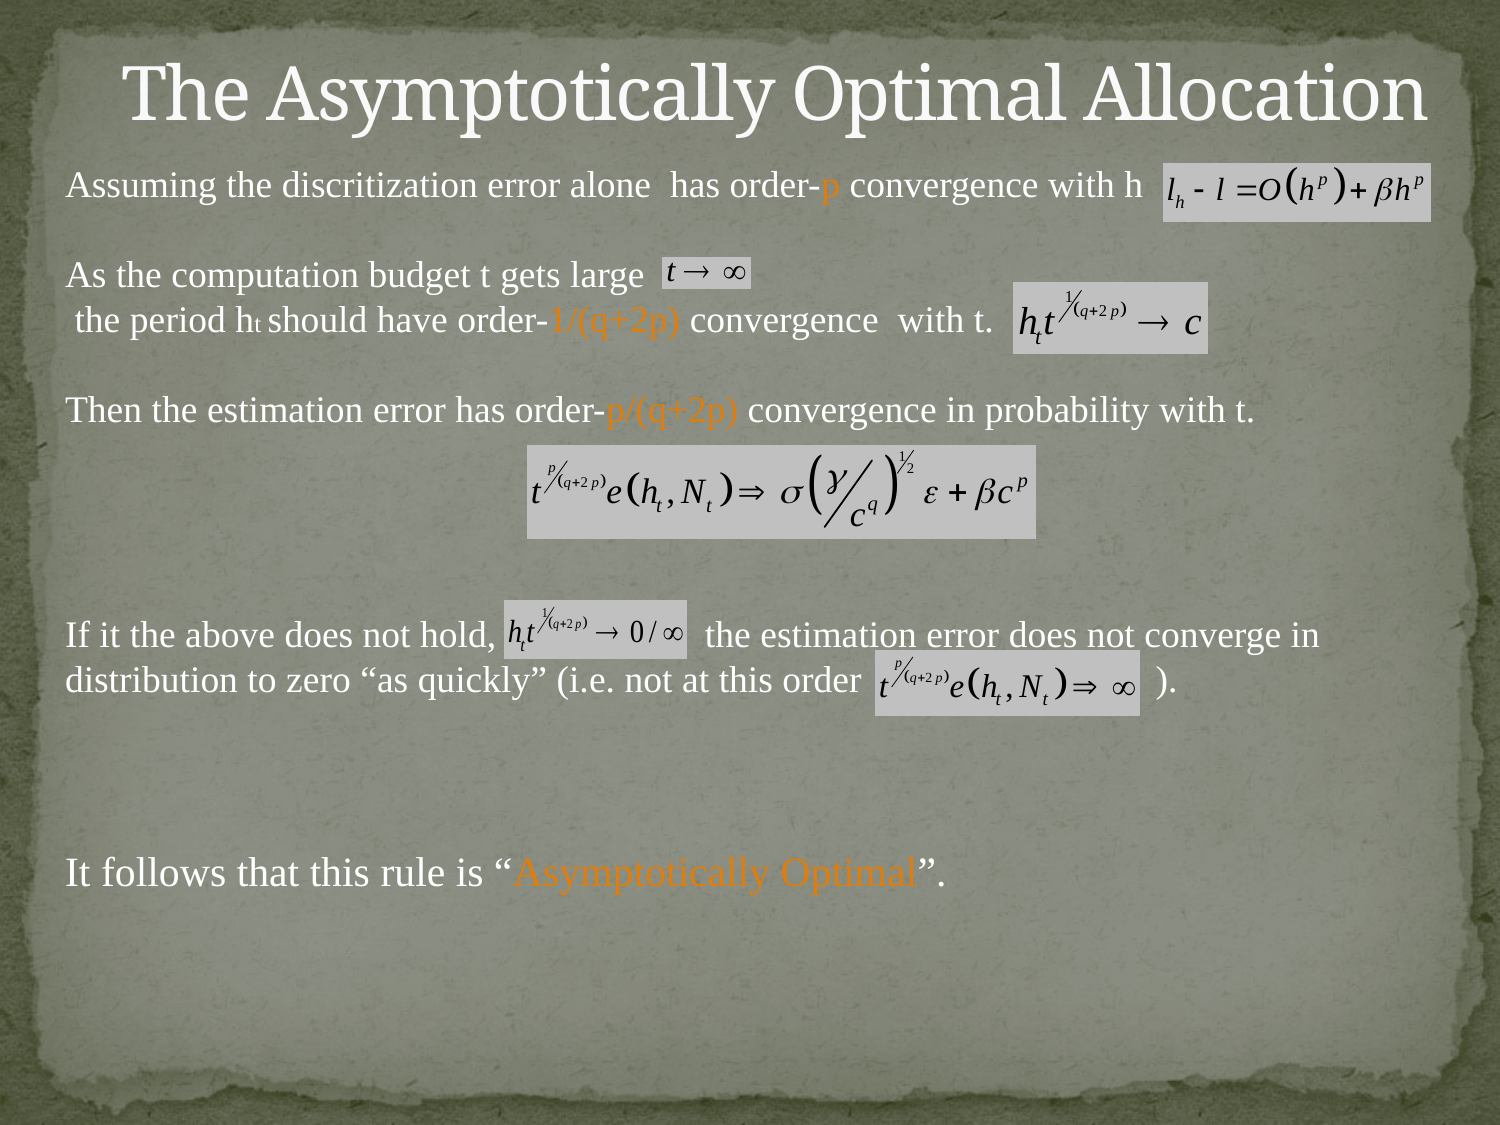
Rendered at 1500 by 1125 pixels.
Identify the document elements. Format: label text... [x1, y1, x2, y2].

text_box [876, 651, 1138, 715]
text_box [664, 259, 750, 288]
title The Asymptotically Optimal Allocation [99, 18, 1450, 144]
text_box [1014, 283, 1207, 352]
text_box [1164, 164, 1430, 220]
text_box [505, 601, 686, 658]
list Assuming the discritization error alone has order-p convergence with h As the computation budget t gets large the period ht should have order-1/(q+2p) convergence with t. Then the estimation error has order-p/(q+2p) convergence in probability with t. If it the above does not hold, the estimation error does not converge in distribution to zero “as quickly” (i.e. not at this order ). It follows that this rule is “Asymptotically Optimal”. [49, 62, 1488, 1125]
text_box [529, 447, 1034, 538]
